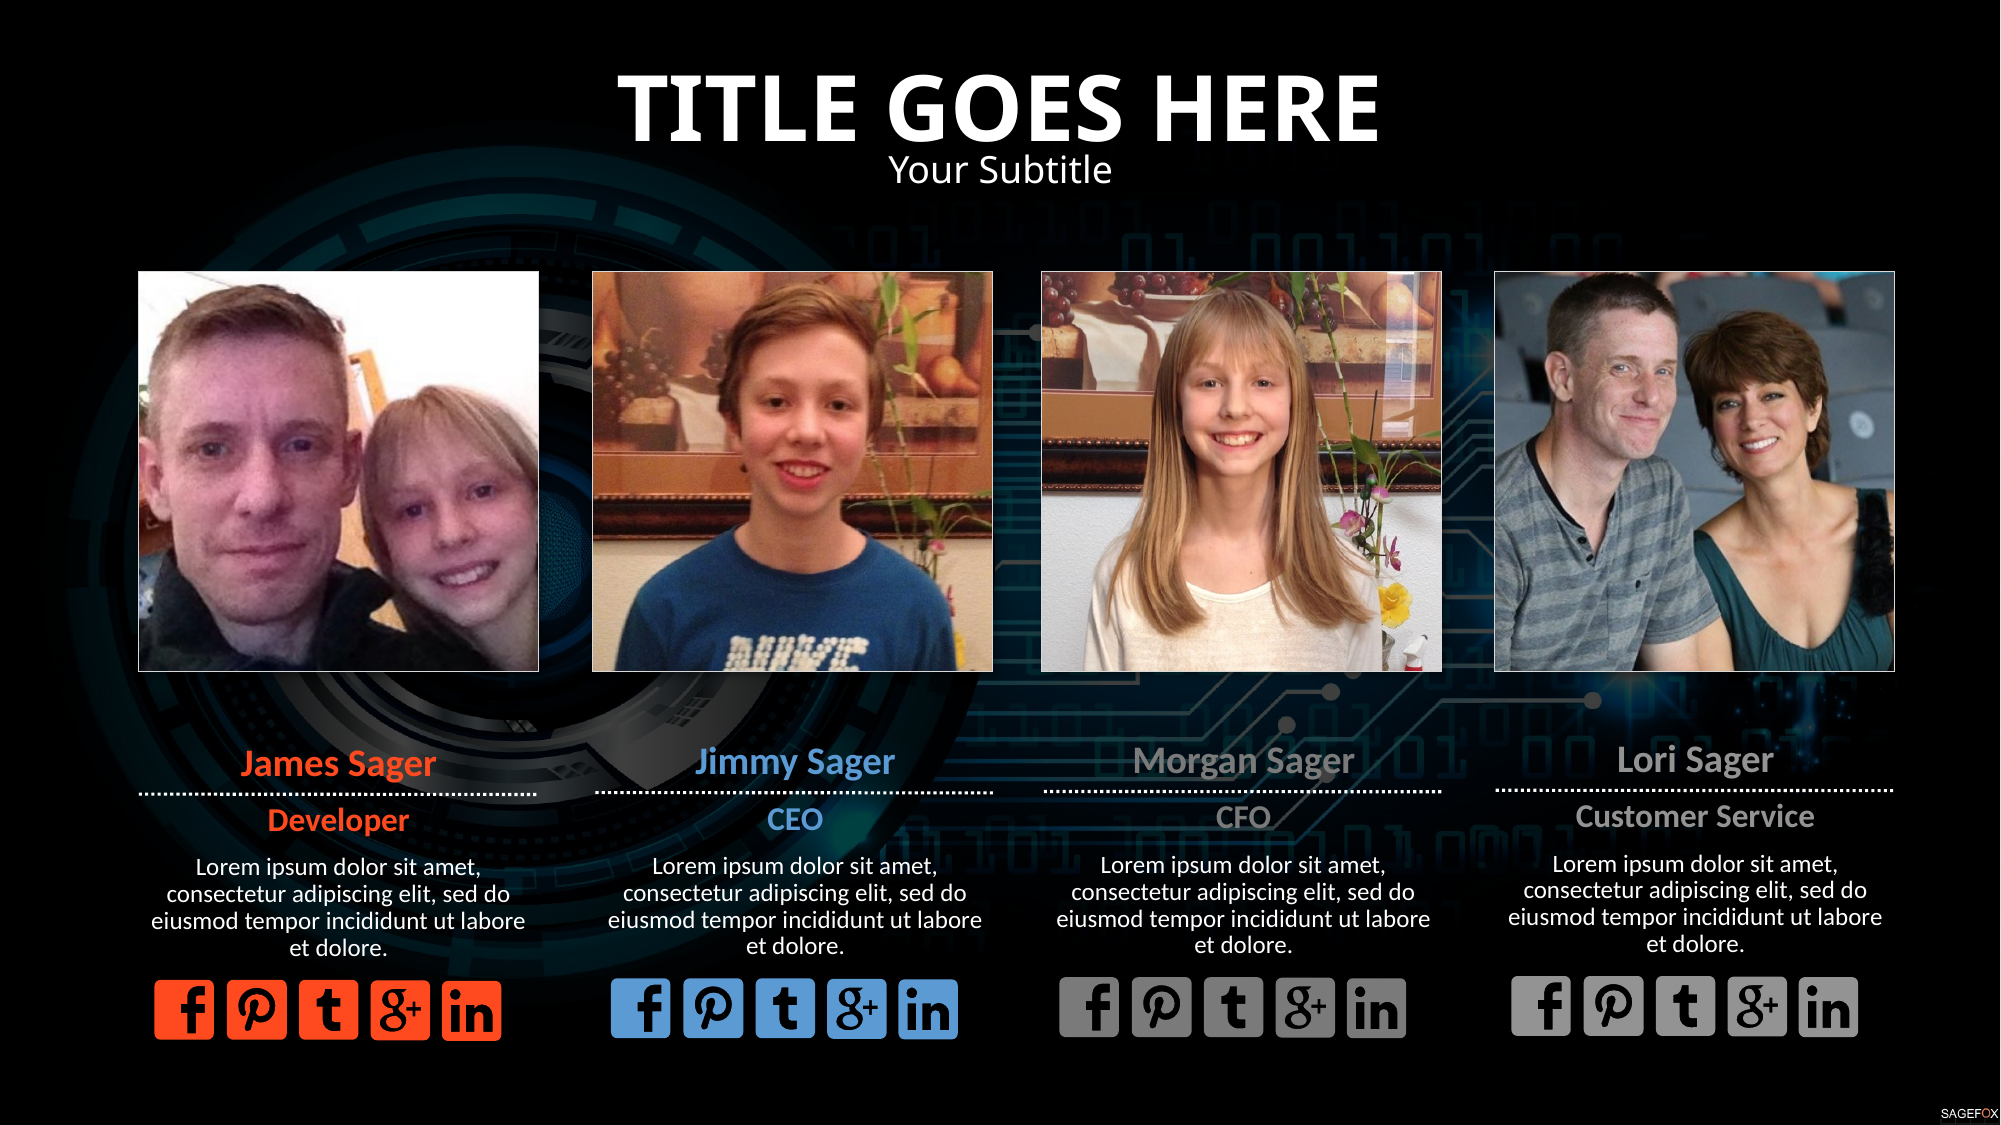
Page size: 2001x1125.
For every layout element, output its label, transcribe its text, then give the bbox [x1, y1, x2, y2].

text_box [548, 42, 1452, 199]
text_box Developer [163, 799, 514, 842]
text_box James Sager [163, 742, 514, 785]
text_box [610, 978, 958, 1040]
text_box Lorem ipsum dolor sit amet, consectetur adipiscing elit, sed do eiusmod tempor incididunt ut labore et dolore. [1495, 850, 1896, 964]
text_box CFO [1068, 797, 1419, 840]
text_box [1040, 270, 1442, 672]
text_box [1059, 977, 1407, 1039]
text_box Lorem ipsum dolor sit amet, consectetur adipiscing elit, sed do eiusmod tempor incididunt ut labore et dolore. [595, 852, 996, 966]
text_box [591, 270, 993, 672]
text_box Lori Sager [1520, 738, 1871, 781]
text_box [1494, 271, 1896, 673]
text_box Lorem ipsum dolor sit amet, consectetur adipiscing elit, sed do eiusmod tempor incididunt ut labore et dolore. [1043, 851, 1444, 965]
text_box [1511, 976, 1859, 1038]
text_box Lorem ipsum dolor sit amet, consectetur adipiscing elit, sed do eiusmod tempor incididunt ut labore et dolore. [138, 854, 539, 968]
text_box Morgan Sager [1068, 739, 1419, 782]
picture [0, 0, 2001, 1125]
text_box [154, 979, 502, 1041]
text_box [138, 270, 540, 672]
text_box CEO [620, 798, 971, 841]
text_box Jimmy Sager [620, 740, 971, 784]
text_box Customer Service [1520, 796, 1871, 839]
